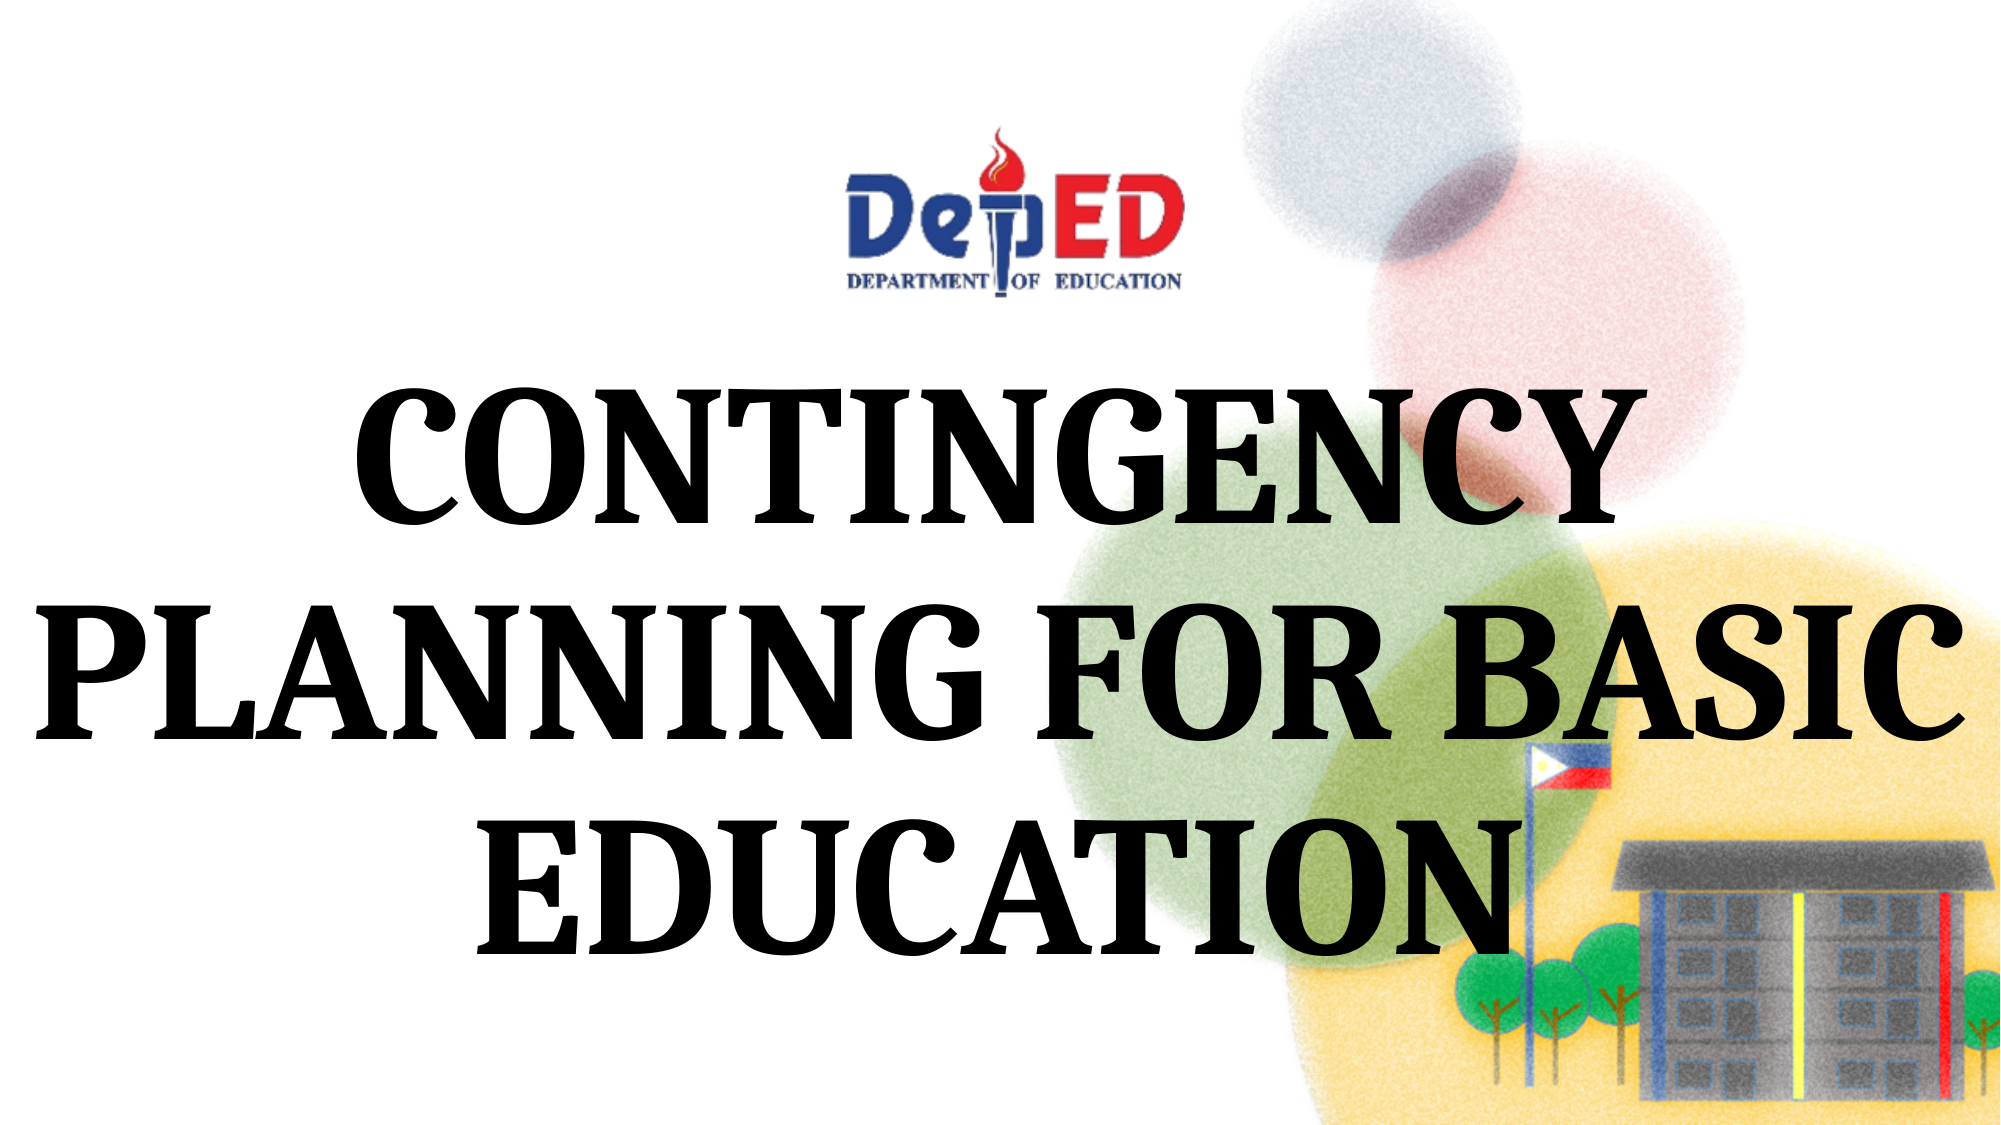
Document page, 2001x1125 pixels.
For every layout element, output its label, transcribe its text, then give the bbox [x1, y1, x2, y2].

title Contingency Planning for Basic Education [0, 614, 2000, 1006]
picture [0, 0, 2001, 1125]
